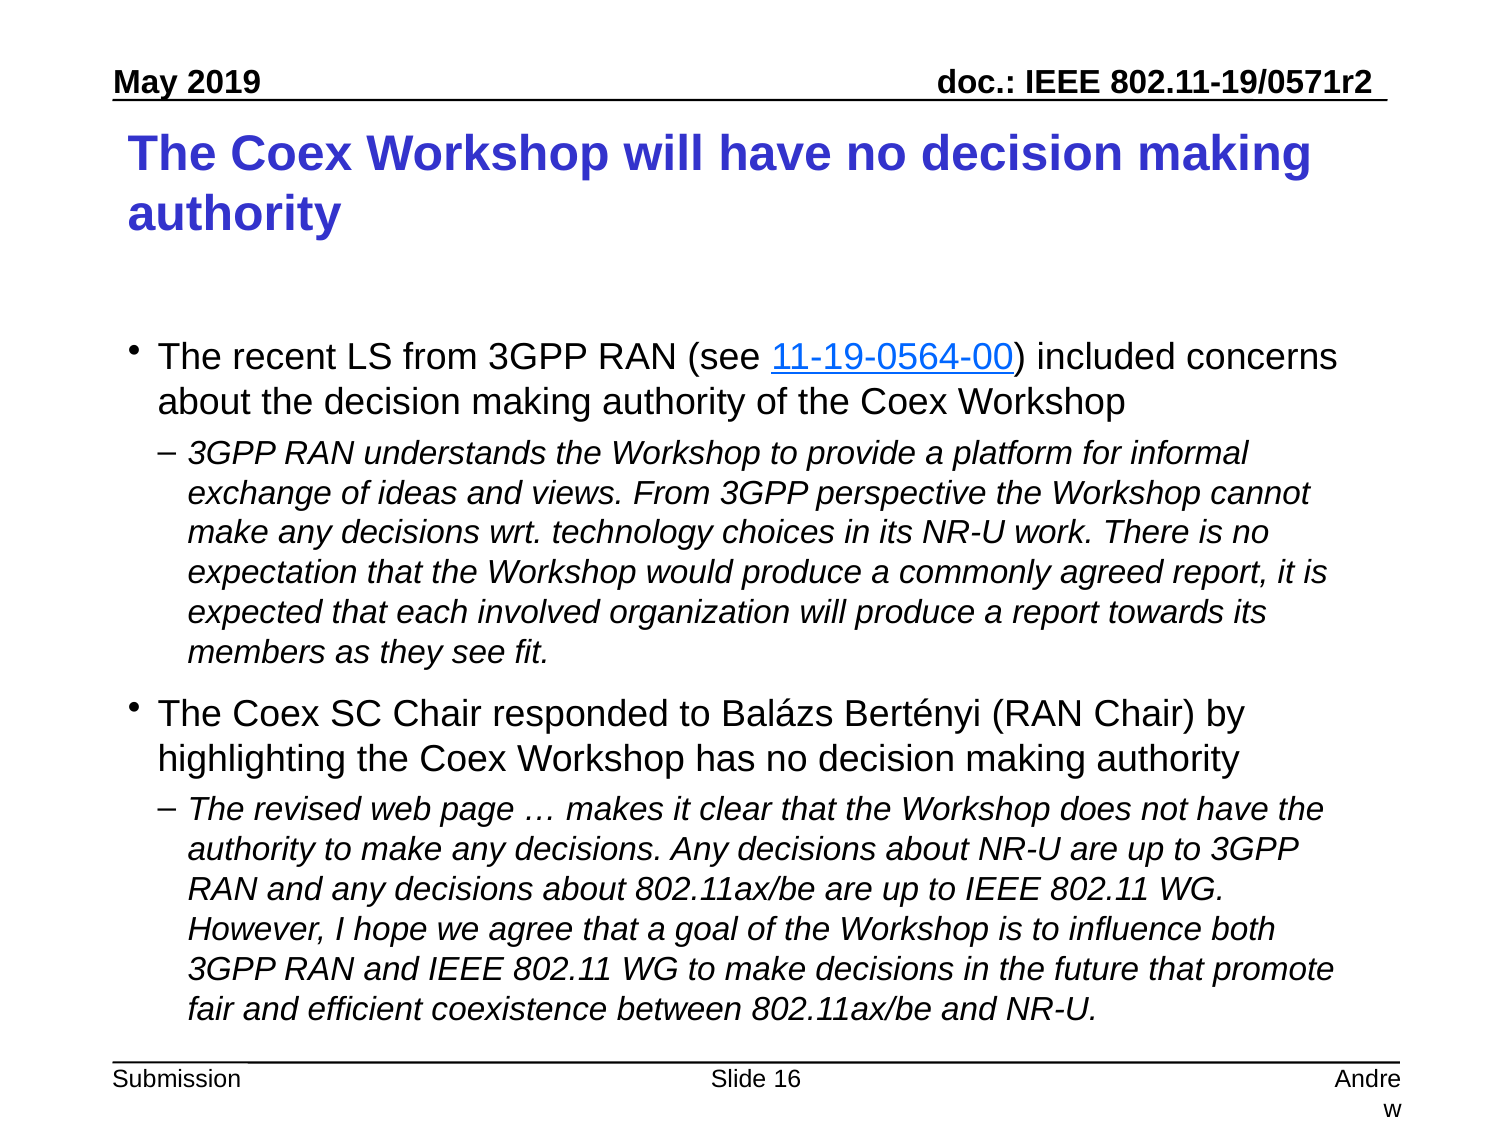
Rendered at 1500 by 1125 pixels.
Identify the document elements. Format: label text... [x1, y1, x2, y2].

slide_number Slide 16 [709, 1061, 803, 1093]
footer Andrew Myles, Cisco [1320, 1061, 1402, 1093]
list The recent LS from 3GPP RAN (see 11-19-0564-00) included concerns about the decision making authority of the Coex Workshop 3GPP RAN understands the Workshop to provide a platform for informal exchange of ideas and views. From 3GPP perspective the Workshop cannot make any decisions wrt. technology choices in its NR-U work. There is no expectation that the Workshop would produce a commonly agreed report, it is expected that each involved organization will produce a report towards its members as they see fit. The Coex SC Chair responded to Balázs Bertényi (RAN Chair) by highlighting the Coex Workshop has no decision making authority The revised web page … makes it clear that the Workshop does not have the authority to make any decisions. Any decisions about NR-U are up to 3GPP RAN and any decisions about 802.11ax/be are up to IEEE 802.11 WG. However, I hope we agree that a goal of the Workshop is to influence both 3GPP RAN and IEEE 802.11 WG to make decisions in the future that promote fair and efficient coexistence between 802.11ax/be and NR-U. [112, 324, 1388, 1000]
title The Coex Workshop will have no decision making authority [112, 112, 1388, 288]
